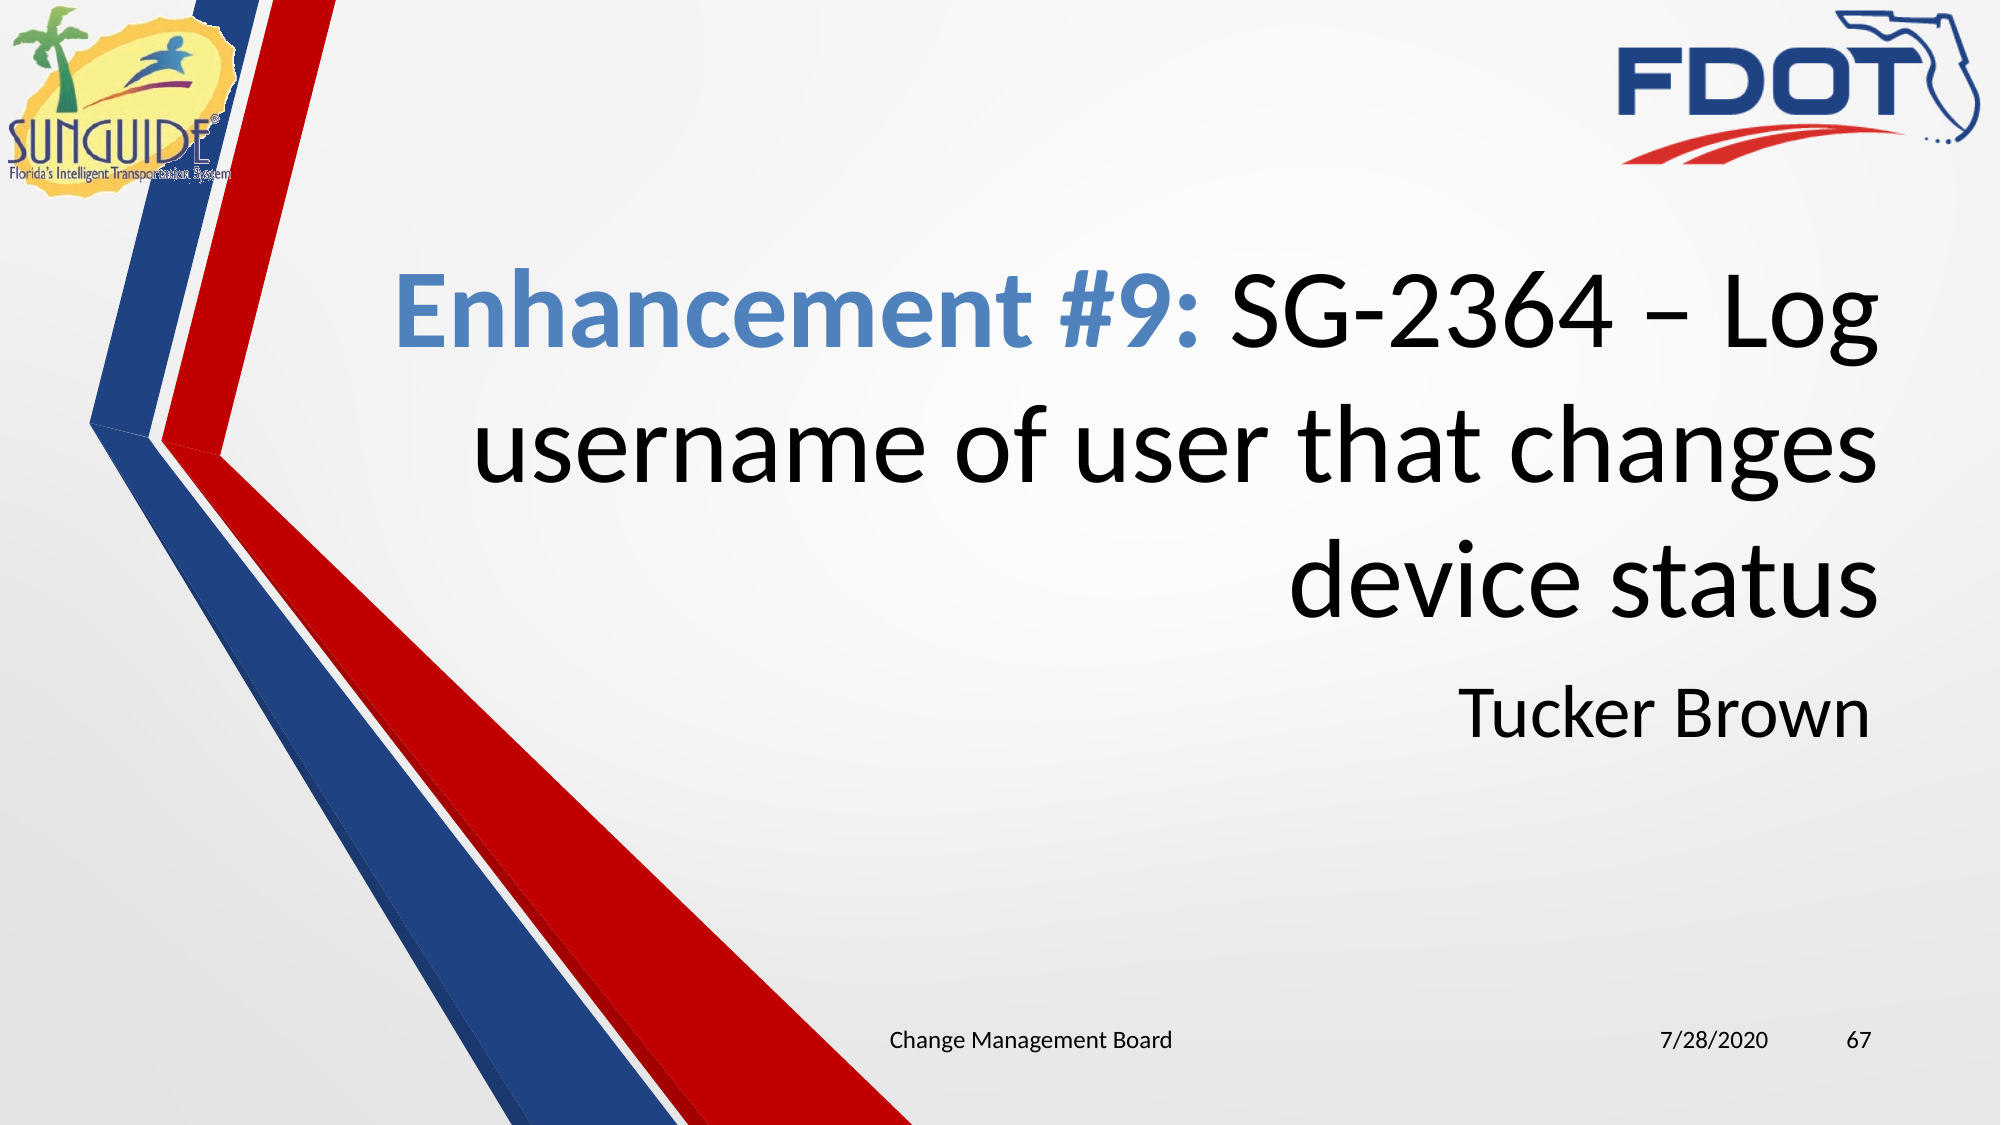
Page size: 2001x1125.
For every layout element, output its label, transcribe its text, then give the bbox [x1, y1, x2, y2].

title Enhancement #9: SG-2364 – Log username of user that changes device status [186, 291, 1897, 648]
picture [1611, 0, 1983, 172]
picture [1, 0, 249, 209]
footer Change Management Board [874, 1009, 1584, 1069]
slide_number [1596, 1009, 1784, 1069]
slide_number 67 [1796, 1009, 1887, 1069]
subtitle Tucker Brown [740, 655, 1887, 884]
